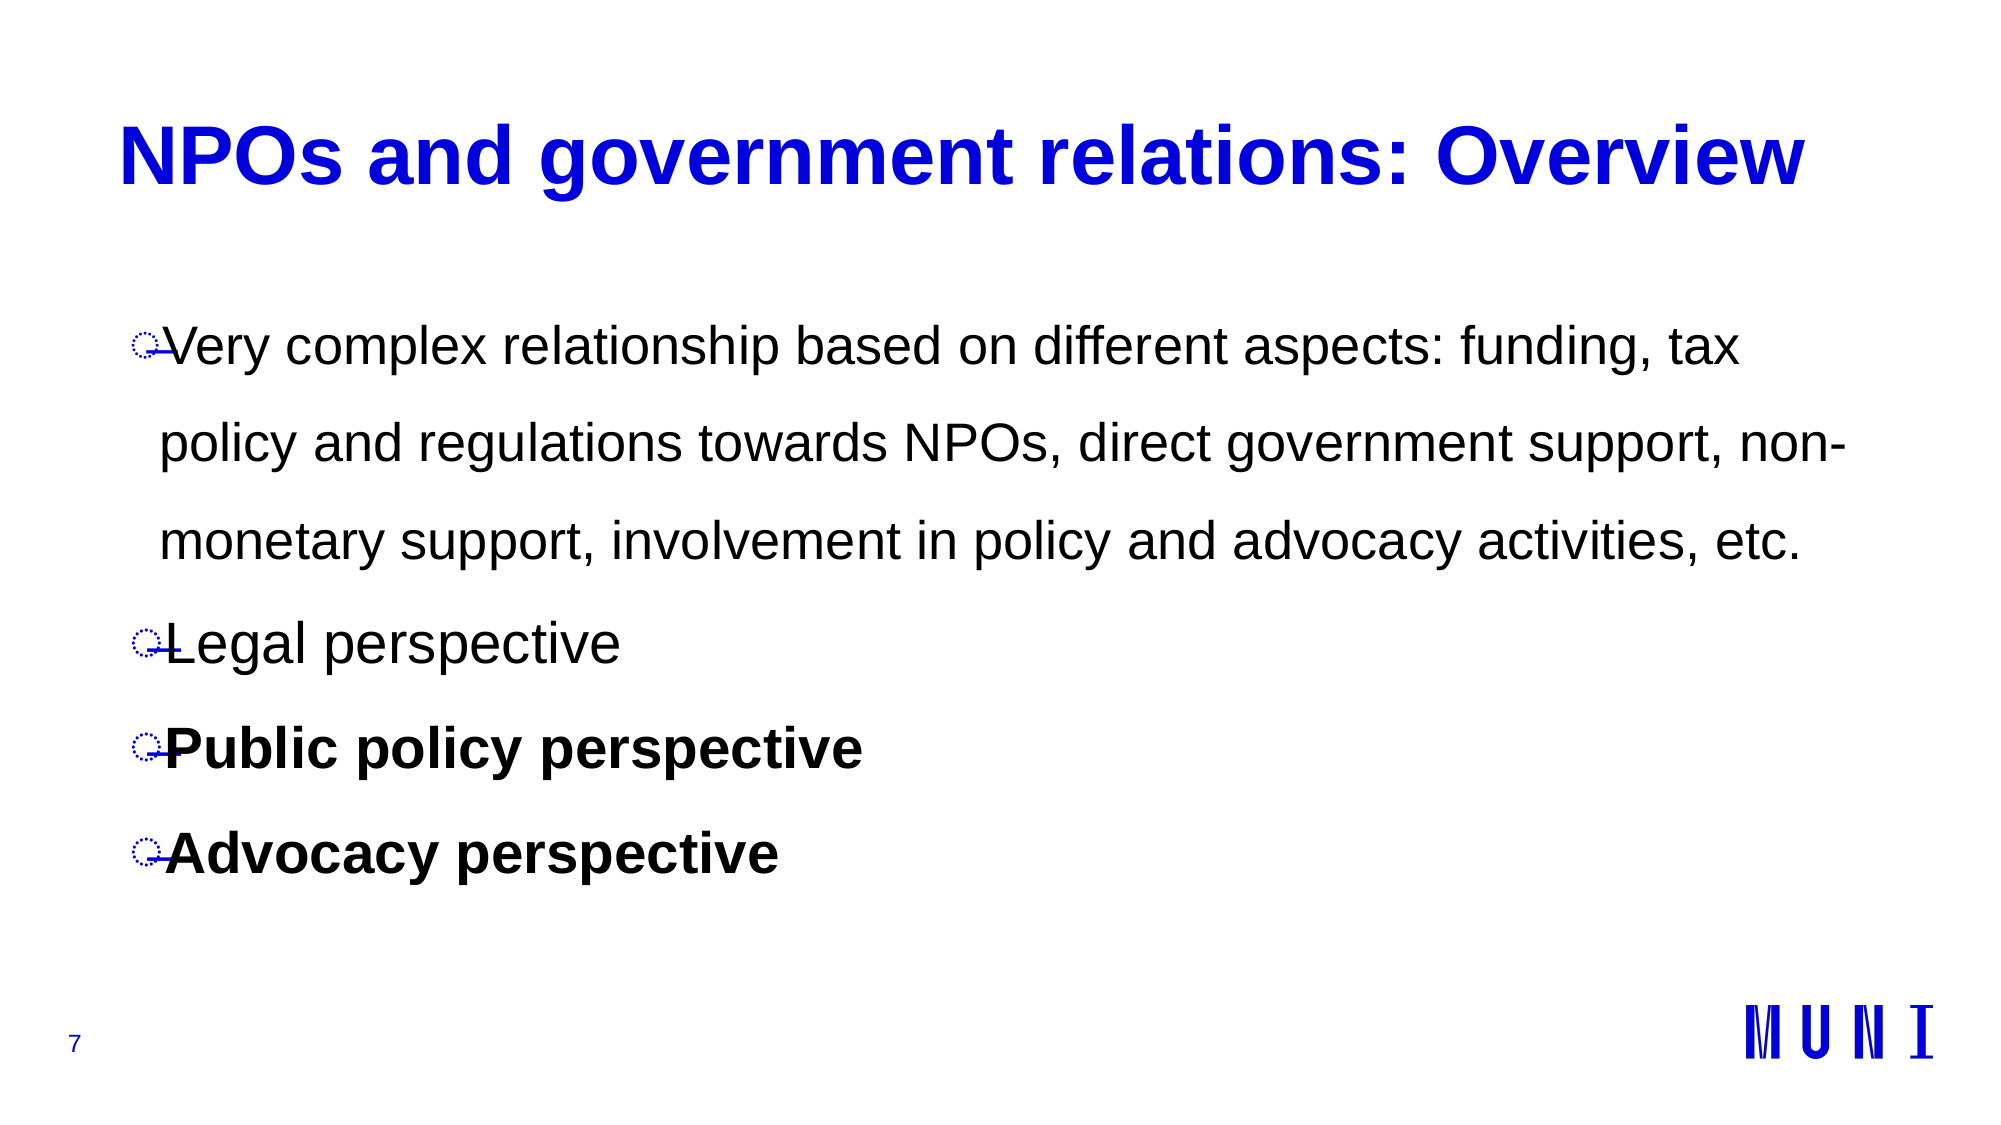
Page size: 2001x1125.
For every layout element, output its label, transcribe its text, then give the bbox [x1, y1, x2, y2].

list Very complex relationship based on different aspects: funding, tax policy and regulations towards NPOs, direct government support, non-monetary support, involvement in policy and advocacy activities, etc. Legal perspective Public policy perspective Advocacy perspective [118, 277, 1883, 970]
slide_number 7 [67, 1021, 110, 1063]
picture [1746, 1005, 1933, 1059]
title NPOs and government relations: Overview [118, 118, 1883, 193]
